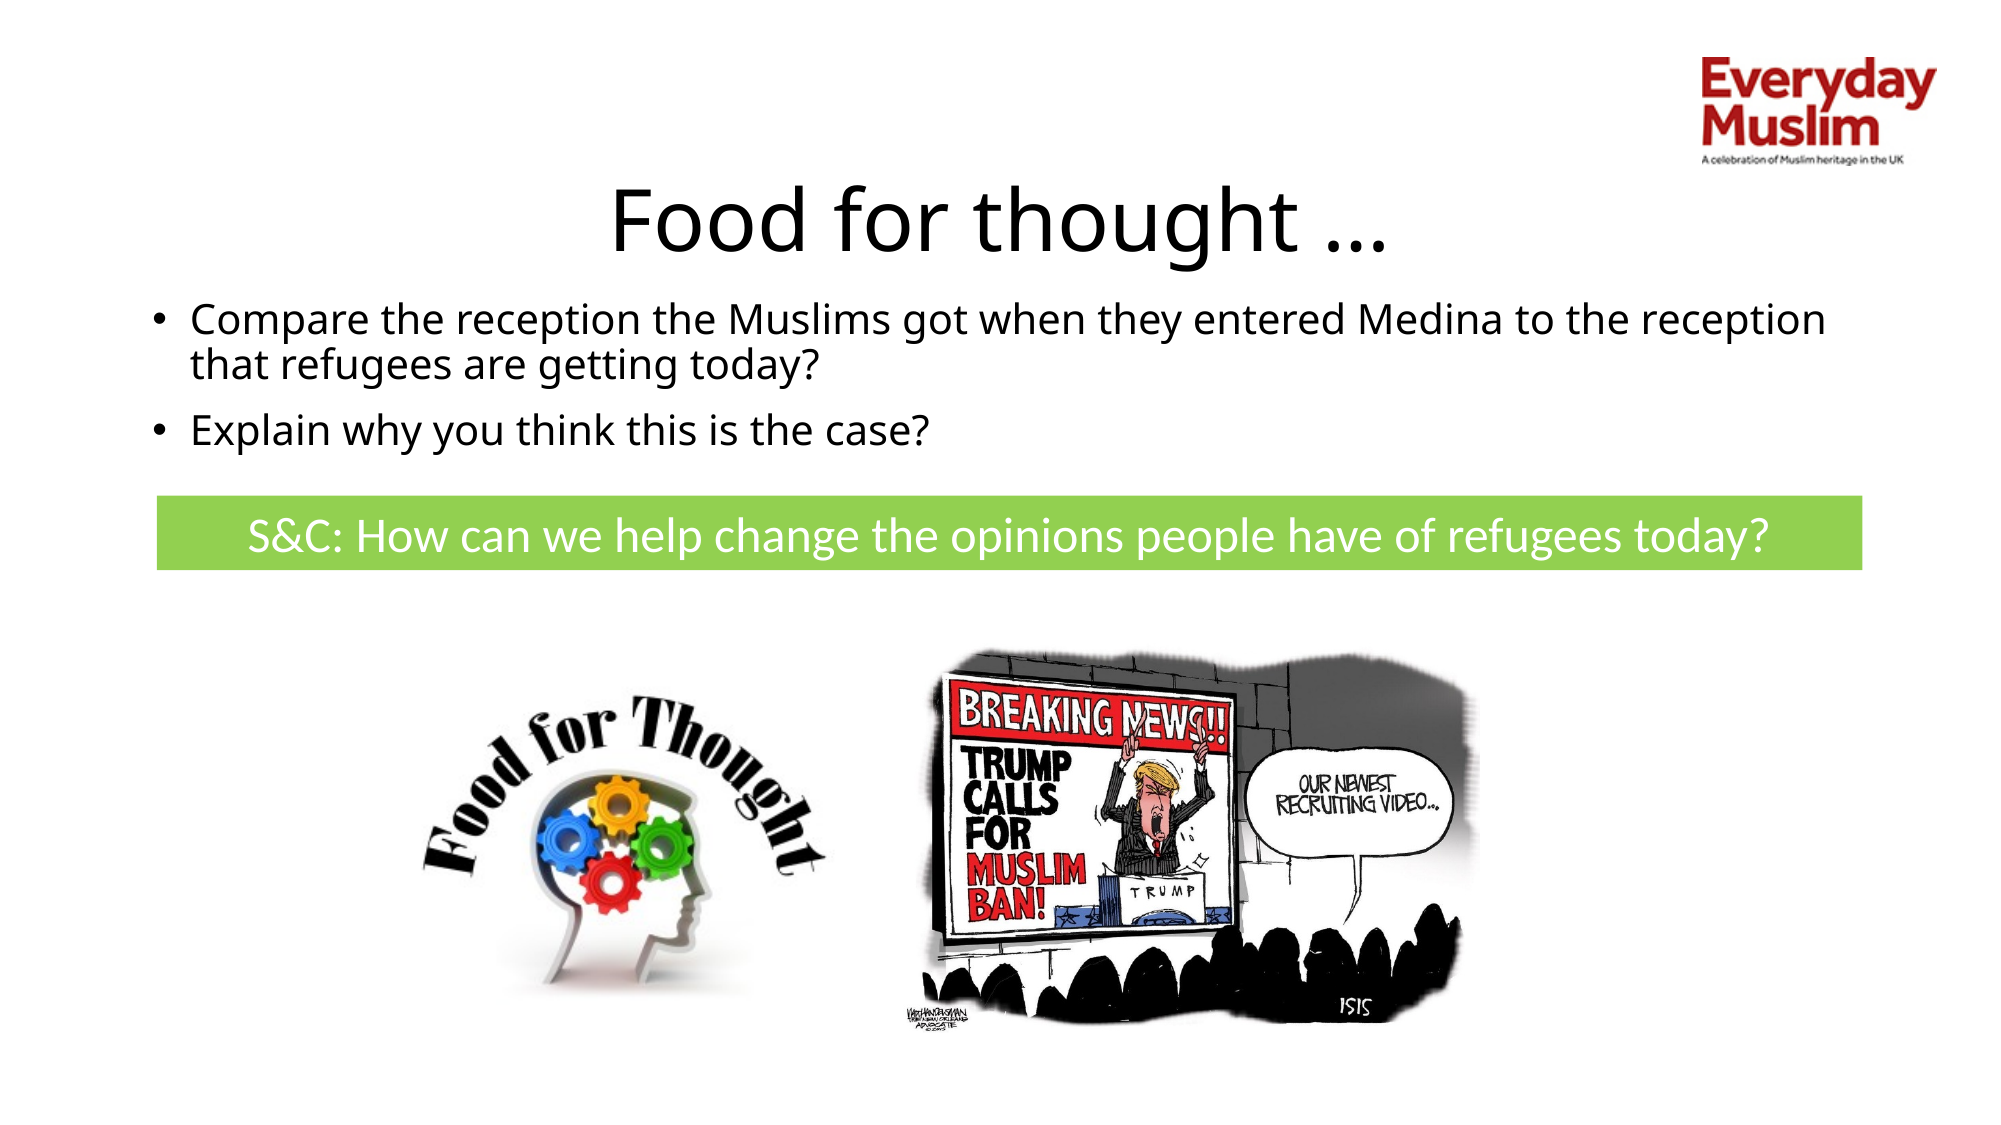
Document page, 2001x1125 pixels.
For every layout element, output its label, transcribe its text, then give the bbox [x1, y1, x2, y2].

text_box S&C: How can we help change the opinions people have of refugees today? [156, 495, 1863, 571]
picture [1701, 57, 1937, 166]
title Food for thought … [137, 169, 1863, 278]
list Compare the reception the Muslims got when they entered Medina to the reception that refugees are getting today? Explain why you think this is the case? [137, 291, 1863, 554]
picture [397, 675, 866, 1005]
picture [903, 643, 1481, 1033]
